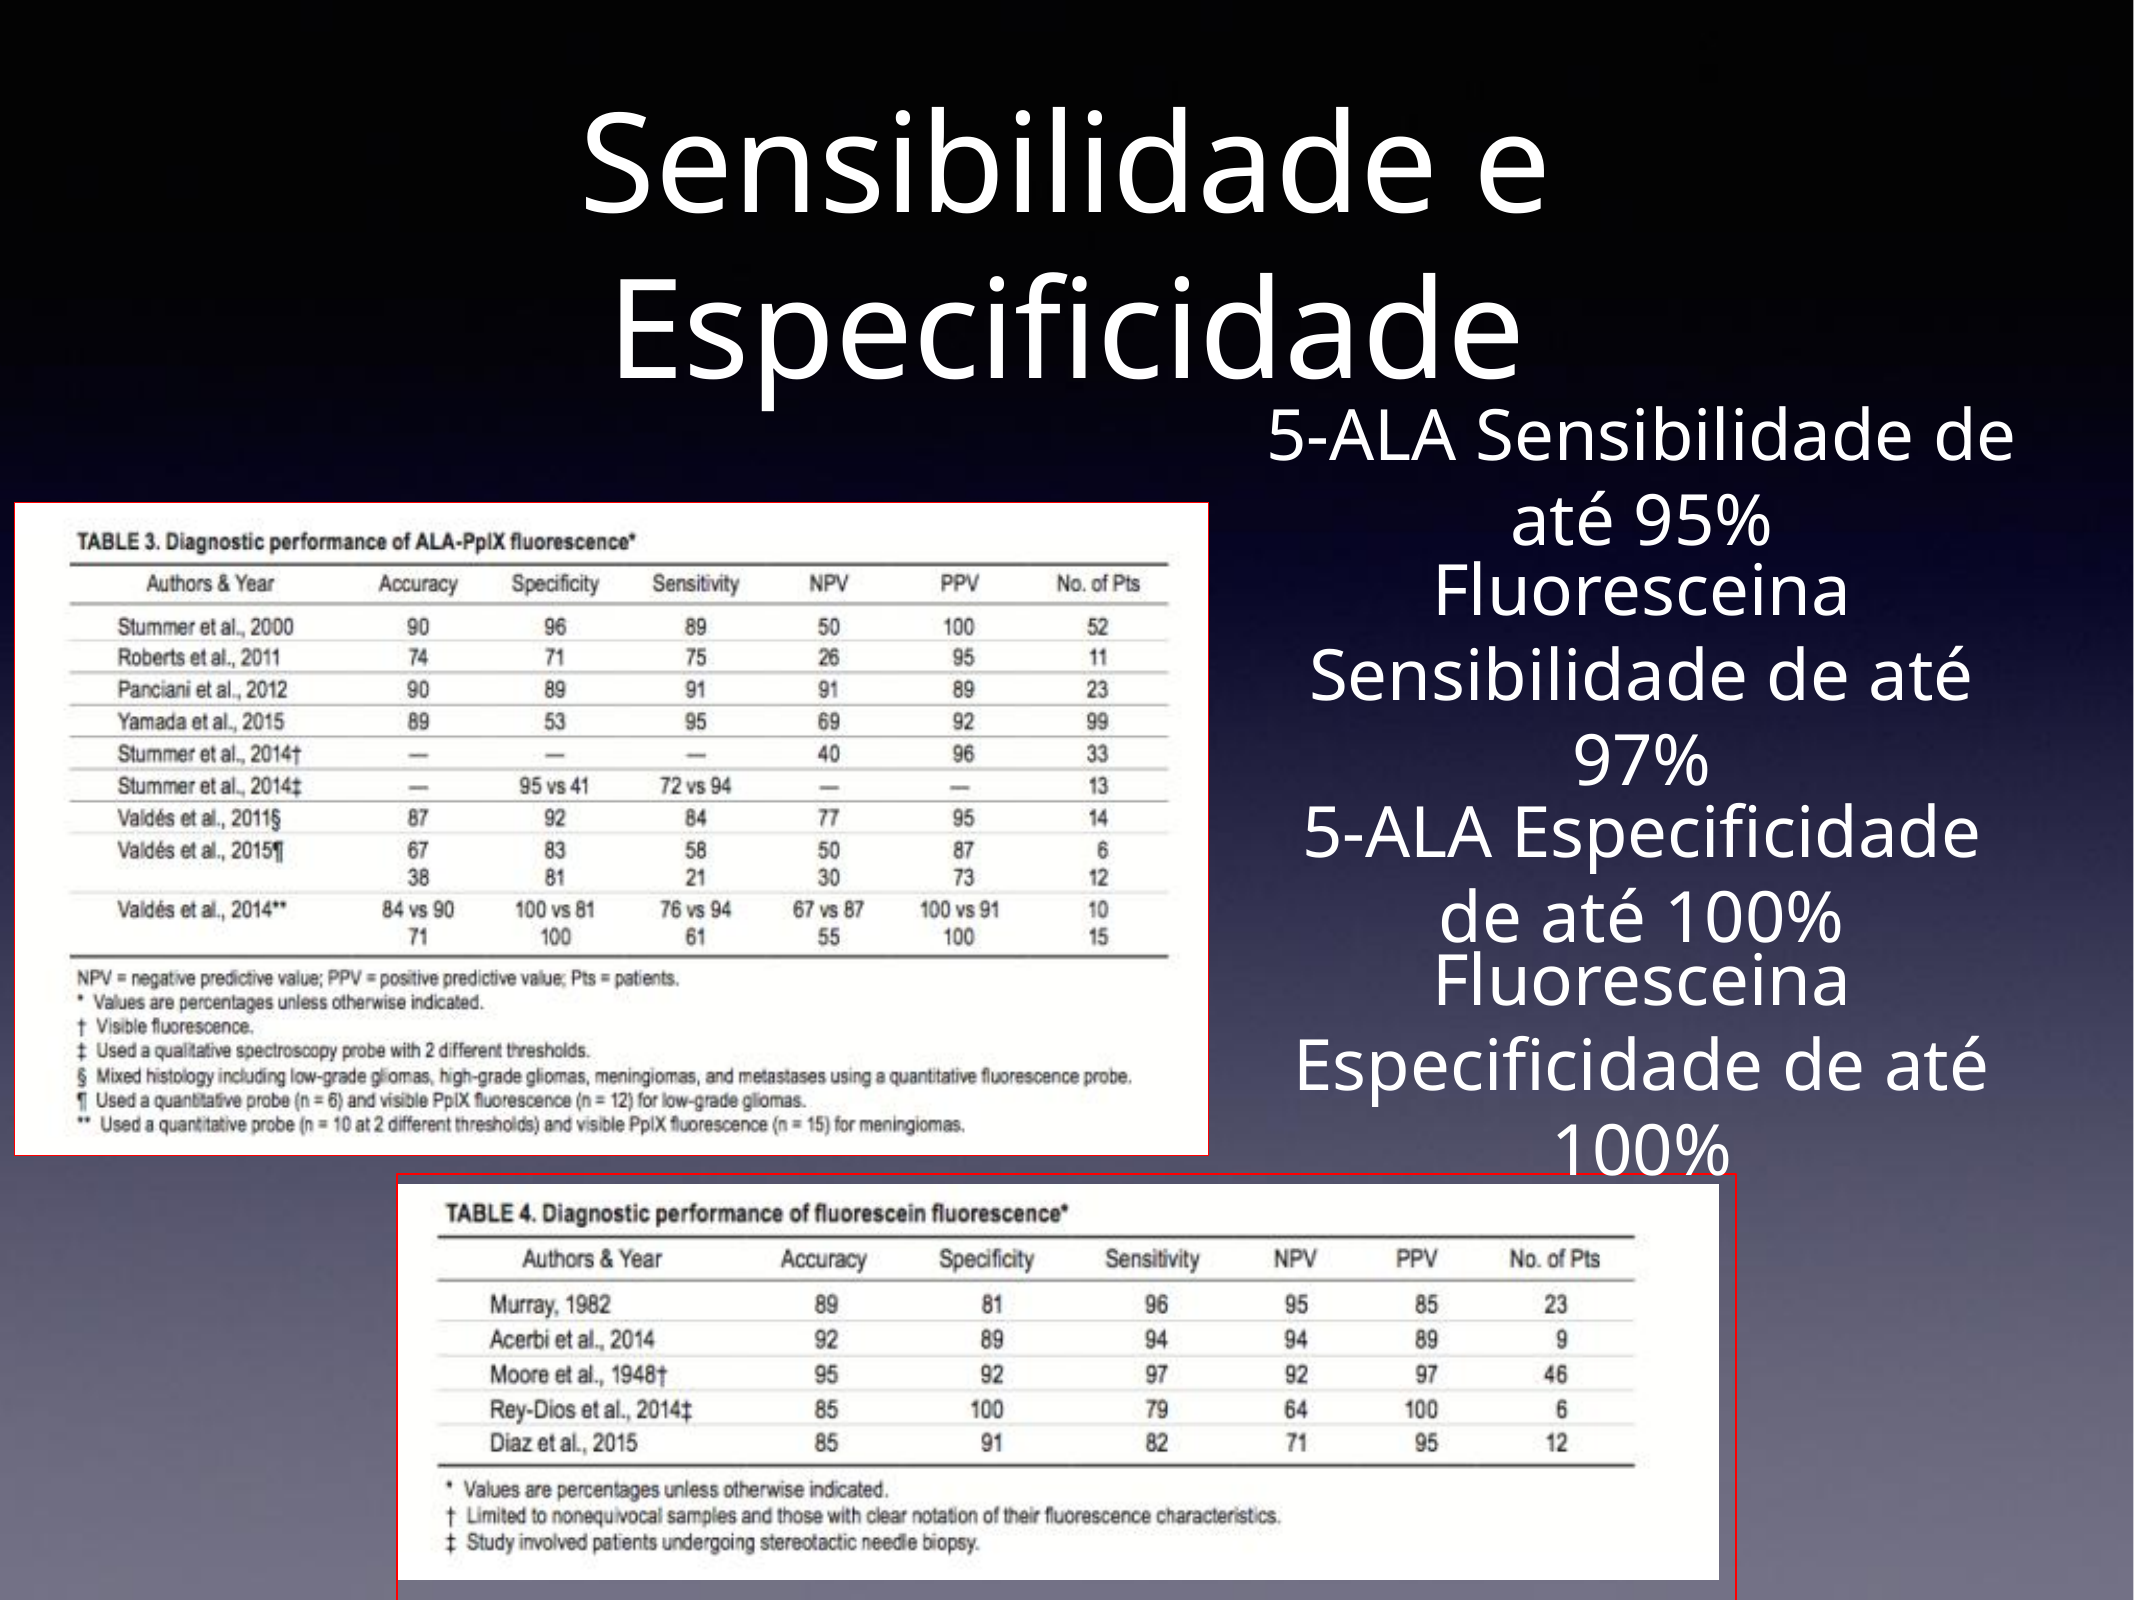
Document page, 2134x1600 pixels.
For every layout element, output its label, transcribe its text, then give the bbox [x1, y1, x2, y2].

picture [0, 0, 2134, 1600]
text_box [396, 1173, 1737, 1600]
text_box 5-ALA Sensibilidade de até 95% [1244, 381, 2040, 568]
text_box 5-ALA Especificidade de até 100% [1273, 778, 2010, 926]
title Sensibilidade e Especificidade [155, 66, 1978, 416]
text_box Fluoresceina Sensibilidade de até 97% [1263, 536, 2020, 808]
text_box Fluoresceina Especificidade de até 100% [1230, 926, 2054, 1198]
